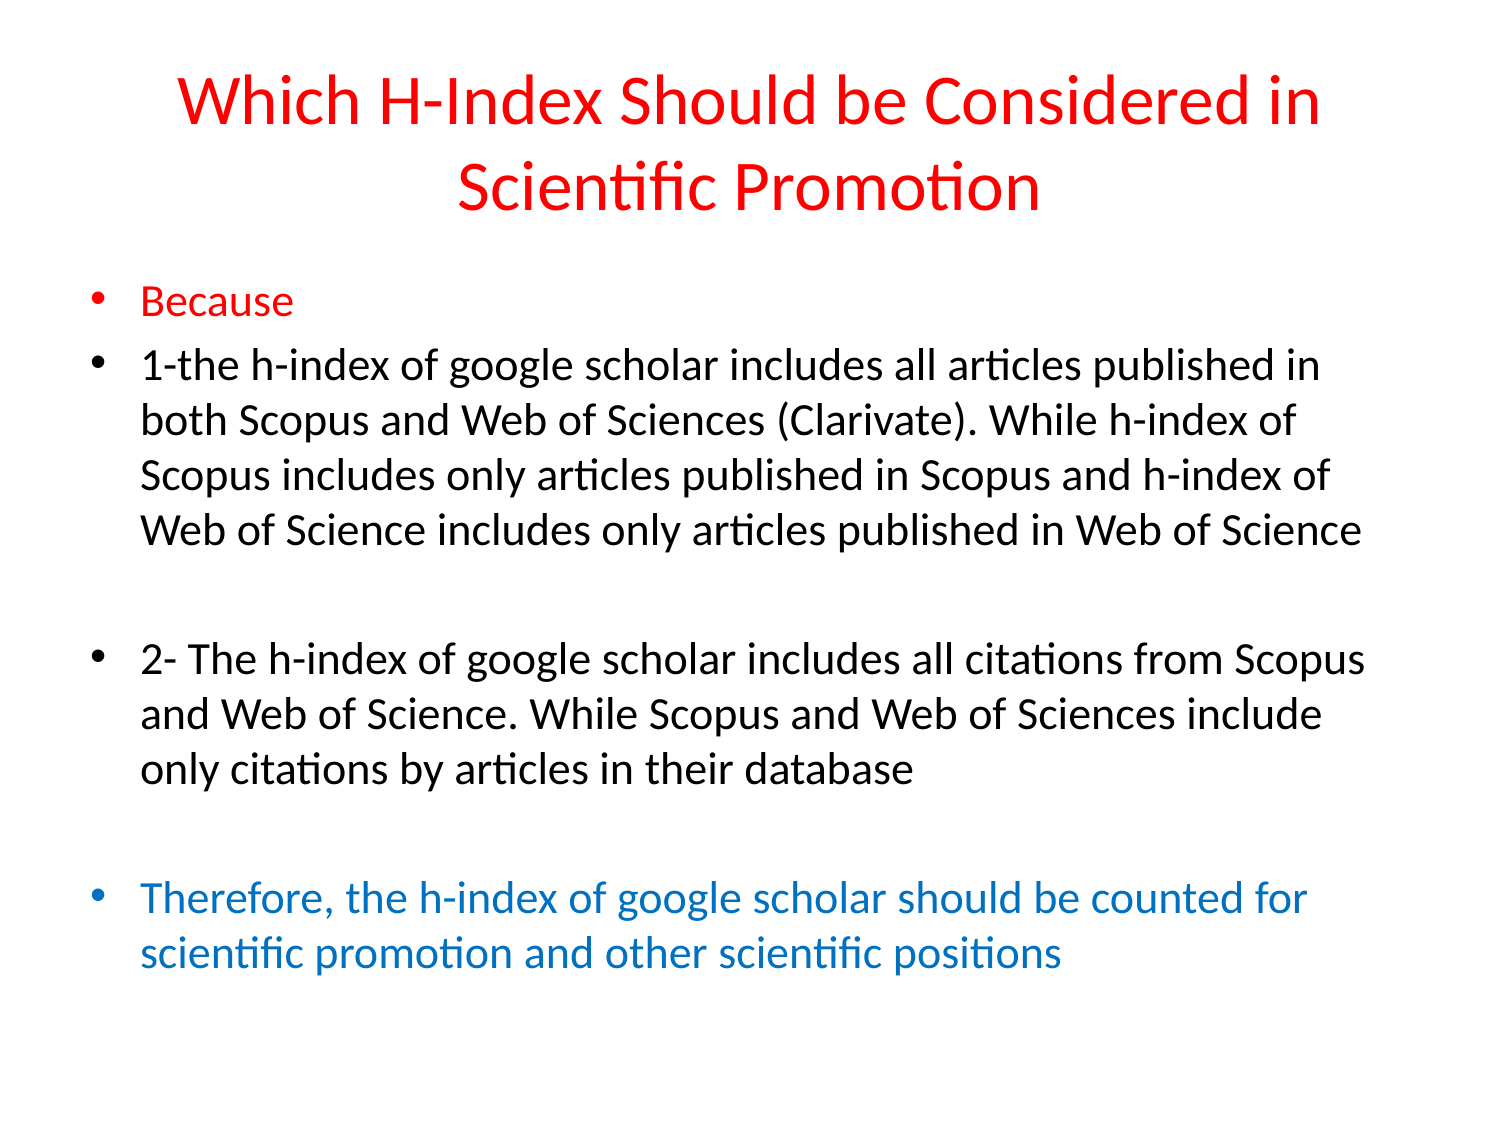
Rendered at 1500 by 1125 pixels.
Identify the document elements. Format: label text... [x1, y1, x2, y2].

list Because 1-the h-index of google scholar includes all articles published in both Scopus and Web of Sciences (Clarivate). While h-index of Scopus includes only articles published in Scopus and h-index of Web of Science includes only articles published in Web of Science 2- The h-index of google scholar includes all citations from Scopus and Web of Science. While Scopus and Web of Sciences include only citations by articles in their database Therefore, the h-index of google scholar should be counted for scientific promotion and other scientific positions [75, 262, 1425, 1005]
title Which H-Index Should be Considered in Scientific Promotion [75, 45, 1425, 233]
